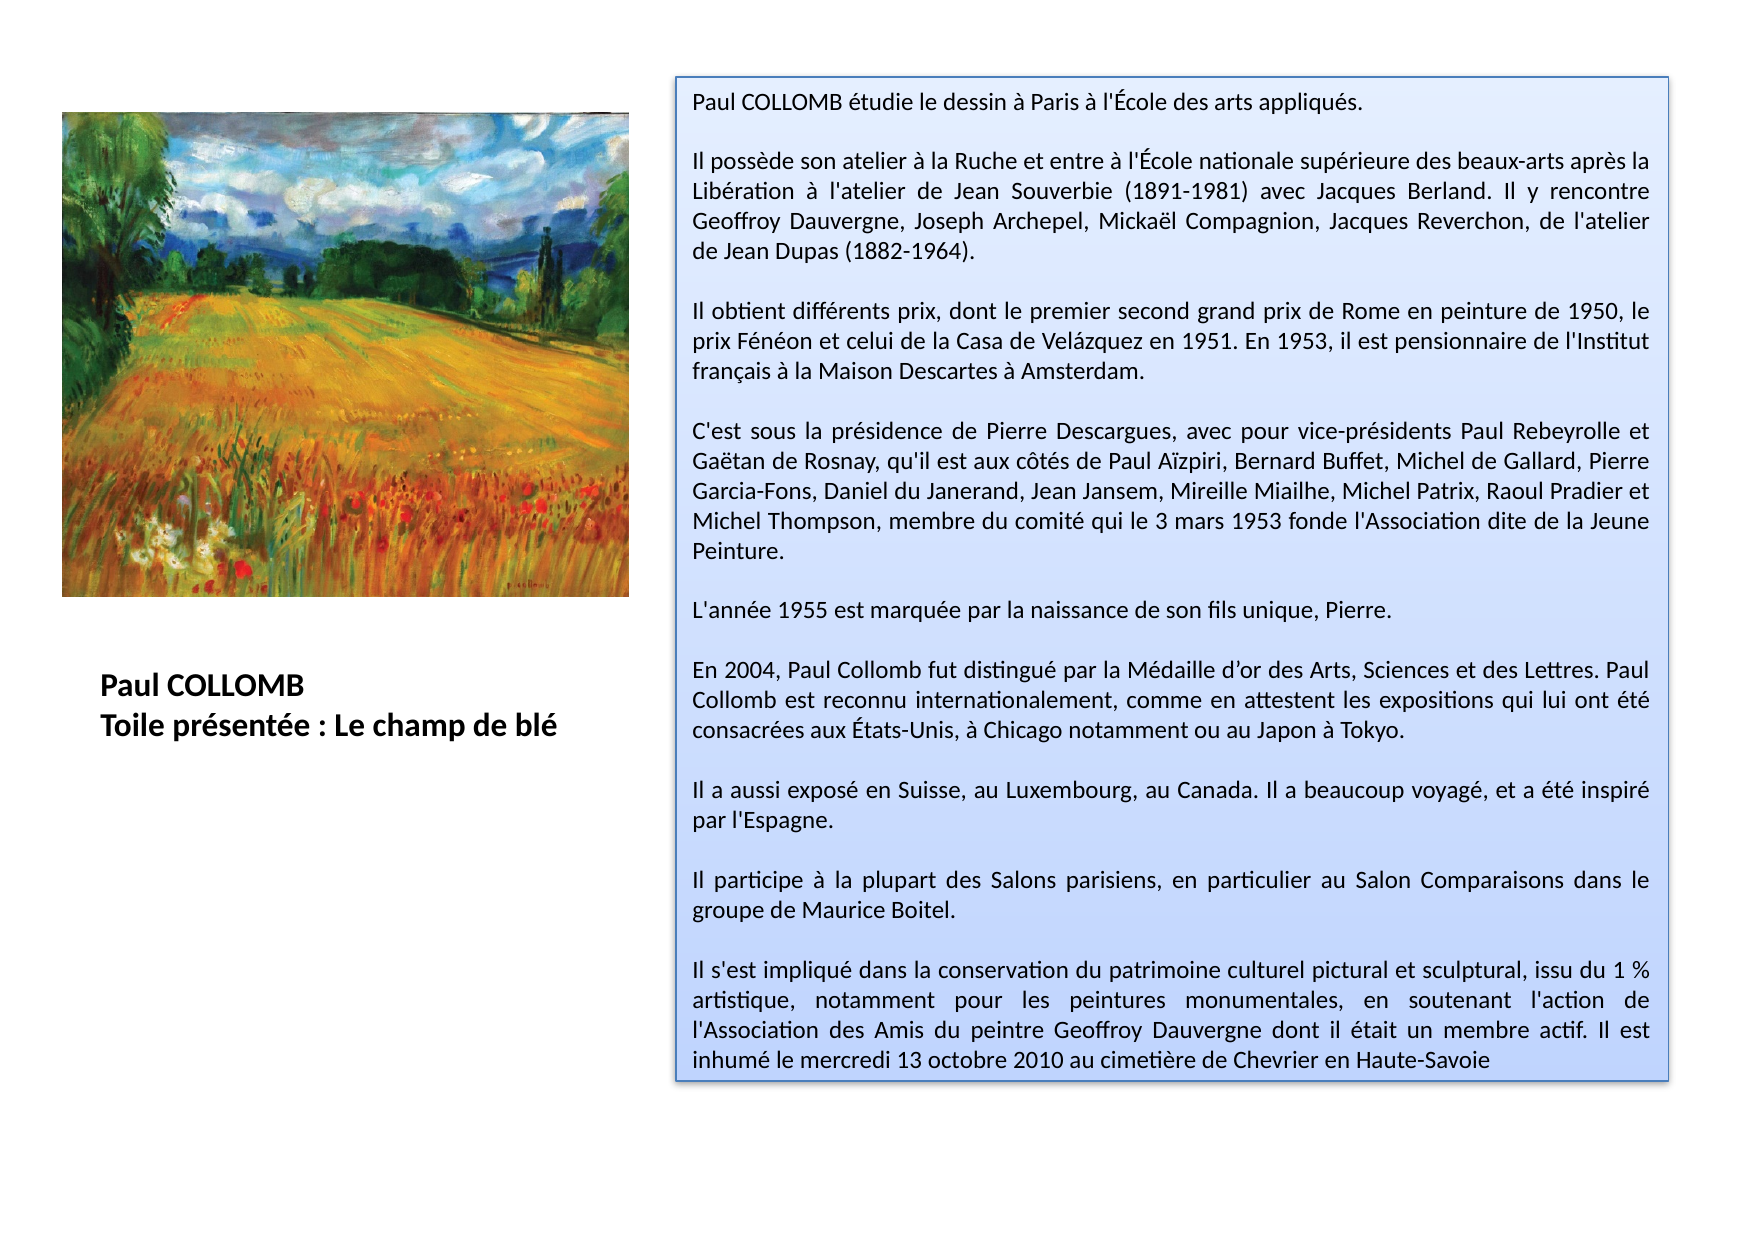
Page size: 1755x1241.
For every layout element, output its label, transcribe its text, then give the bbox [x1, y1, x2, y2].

text_box Paul COLLOMB Toile présentée : Le champ de blé [85, 655, 582, 751]
picture [61, 111, 630, 597]
text_box Paul COLLOMB étudie le dessin à Paris à l'École des arts appliqués. Il possède son atelier à la Ruche et entre à l'École nationale supérieure des beaux-arts après la Libération à l'atelier de Jean Souverbie (1891-1981) avec Jacques Berland. Il y rencontre Geoffroy Dauvergne, Joseph Archepel, Mickaël Compagnion, Jacques Reverchon, de l'atelier de Jean Dupas (1882-1964). Il obtient différents prix, dont le premier second grand prix de Rome en peinture de 1950, le prix Fénéon et celui de la Casa de Velázquez en 1951. En 1953, il est pensionnaire de l'Institut français à la Maison Descartes à Amsterdam. C'est sous la présidence de Pierre Descargues, avec pour vice-présidents Paul Rebeyrolle et Gaëtan de Rosnay, qu'il est aux côtés de Paul Aïzpiri, Bernard Buffet, Michel de Gallard, Pierre Garcia-Fons, Daniel du Janerand, Jean Jansem, Mireille Miailhe, Michel Patrix, Raoul Pradier et Michel Thompson, membre du comité qui le 3 mars 1953 fonde l'Association dite de la Jeune Peinture. L'année 1955 est marquée par la naissance de son fils unique, Pierre. En 2004, Paul Collomb fut distingué par la Médaille d’or des Arts, Sciences et des Lettres. Paul Collomb est reconnu internationalement, comme en attestent les expositions qui lui ont été consacrées aux États-Unis, à Chicago notamment ou au Japon à Tokyo. Il a aussi exposé en Suisse, au Luxembourg, au Canada. Il a beaucoup voyagé, et a été inspiré par l'Espagne. Il participe à la plupart des Salons parisiens, en particulier au Salon Comparaisons dans le groupe de Maurice Boitel. Il s'est impliqué dans la conservation du patrimoine culturel pictural et sculptural, issu du 1 % artistique, notamment pour les peintures monumentales, en soutenant l'action de l'Association des Amis du peintre Geoffroy Dauvergne dont il était un membre actif. Il est inhumé le mercredi 13 octobre 2010 au cimetière de Chevrier en Haute-Savoie [675, 76, 1669, 1082]
